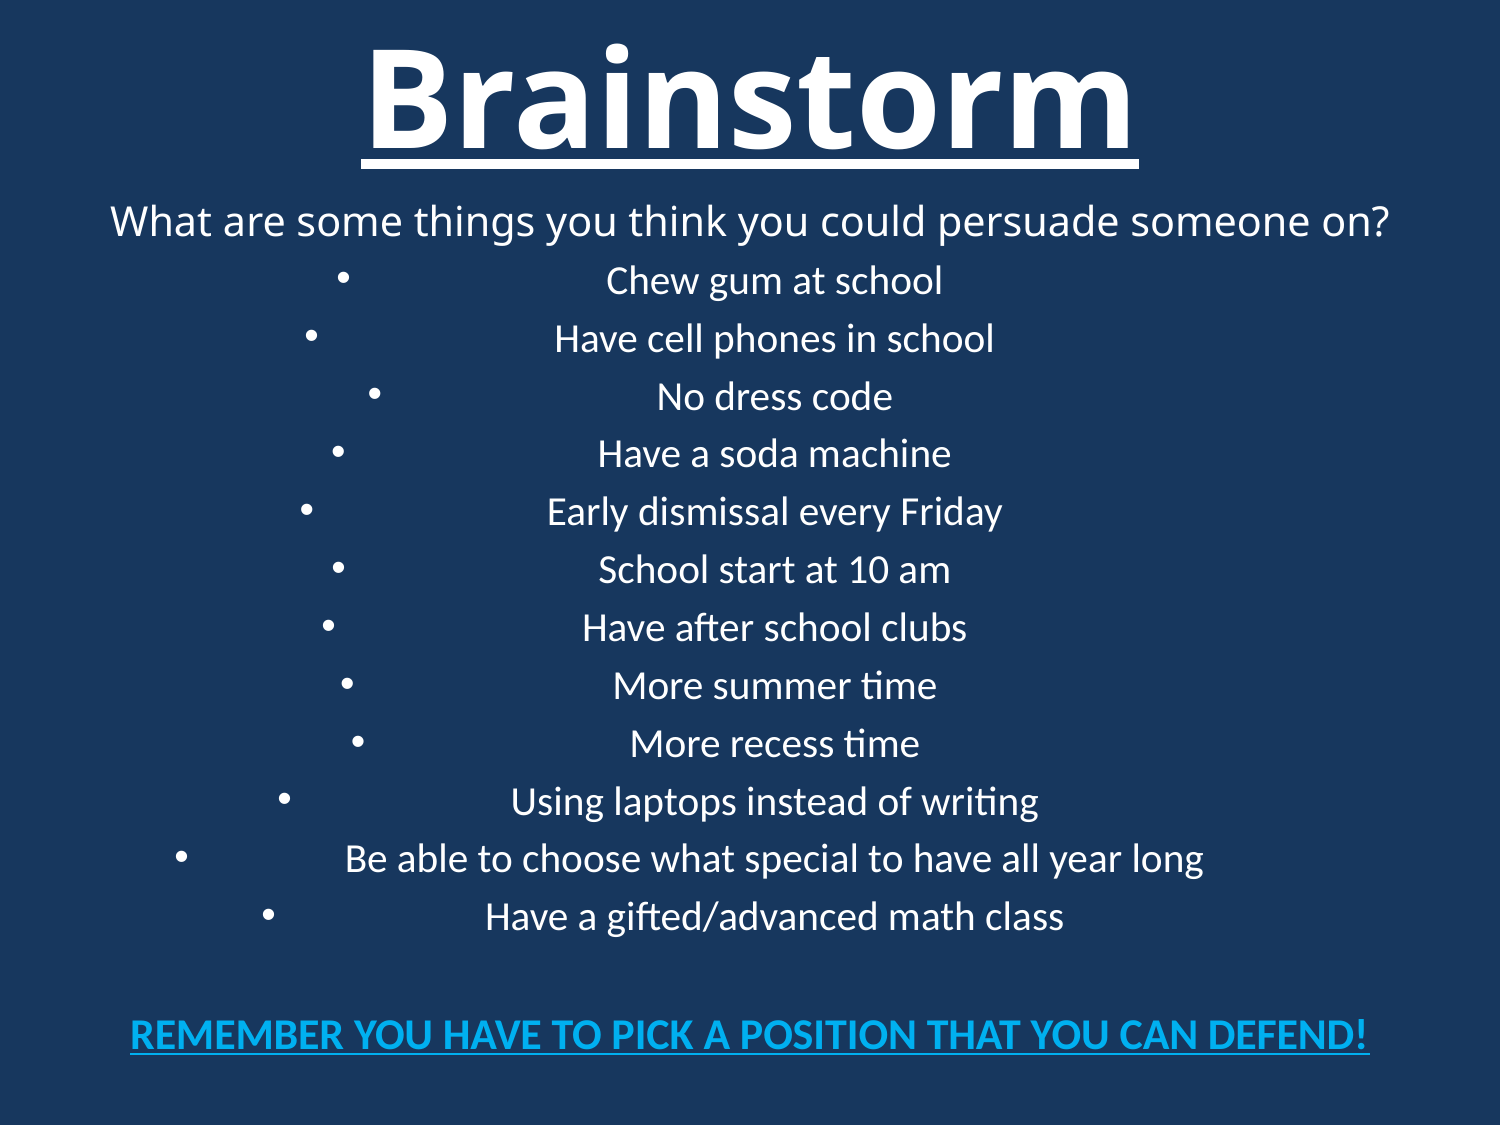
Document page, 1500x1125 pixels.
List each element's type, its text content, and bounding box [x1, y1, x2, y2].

title Brainstorm [75, 0, 1425, 187]
list What are some things you think you could persuade someone on? Chew gum at school Have cell phones in school No dress code Have a soda machine Early dismissal every Friday School start at 10 am Have after school clubs More summer time More recess time Using laptops instead of writing Be able to choose what special to have all year long Have a gifted/advanced math class REMEMBER YOU HAVE TO PICK A POSITION THAT YOU CAN DEFEND! [12, 187, 1488, 1075]
